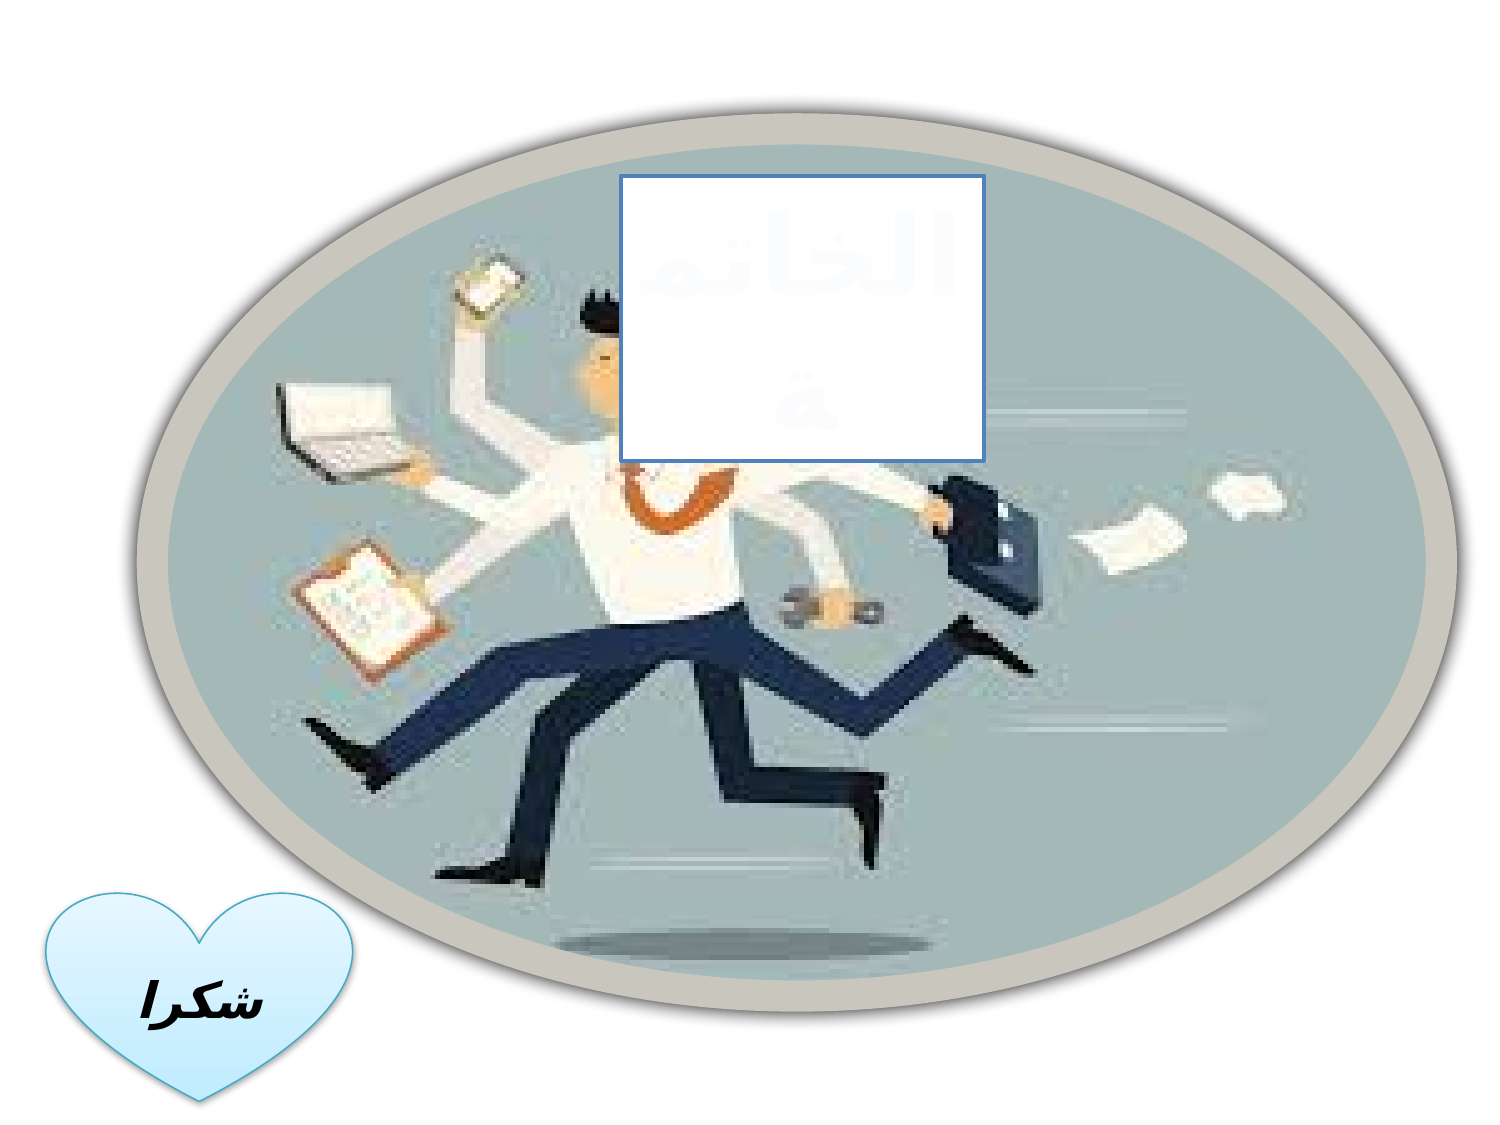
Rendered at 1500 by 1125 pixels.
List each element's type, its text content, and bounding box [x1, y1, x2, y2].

picture [152, 128, 1442, 997]
text_box [45, 892, 333, 1103]
text_box شكرا [105, 960, 293, 1036]
